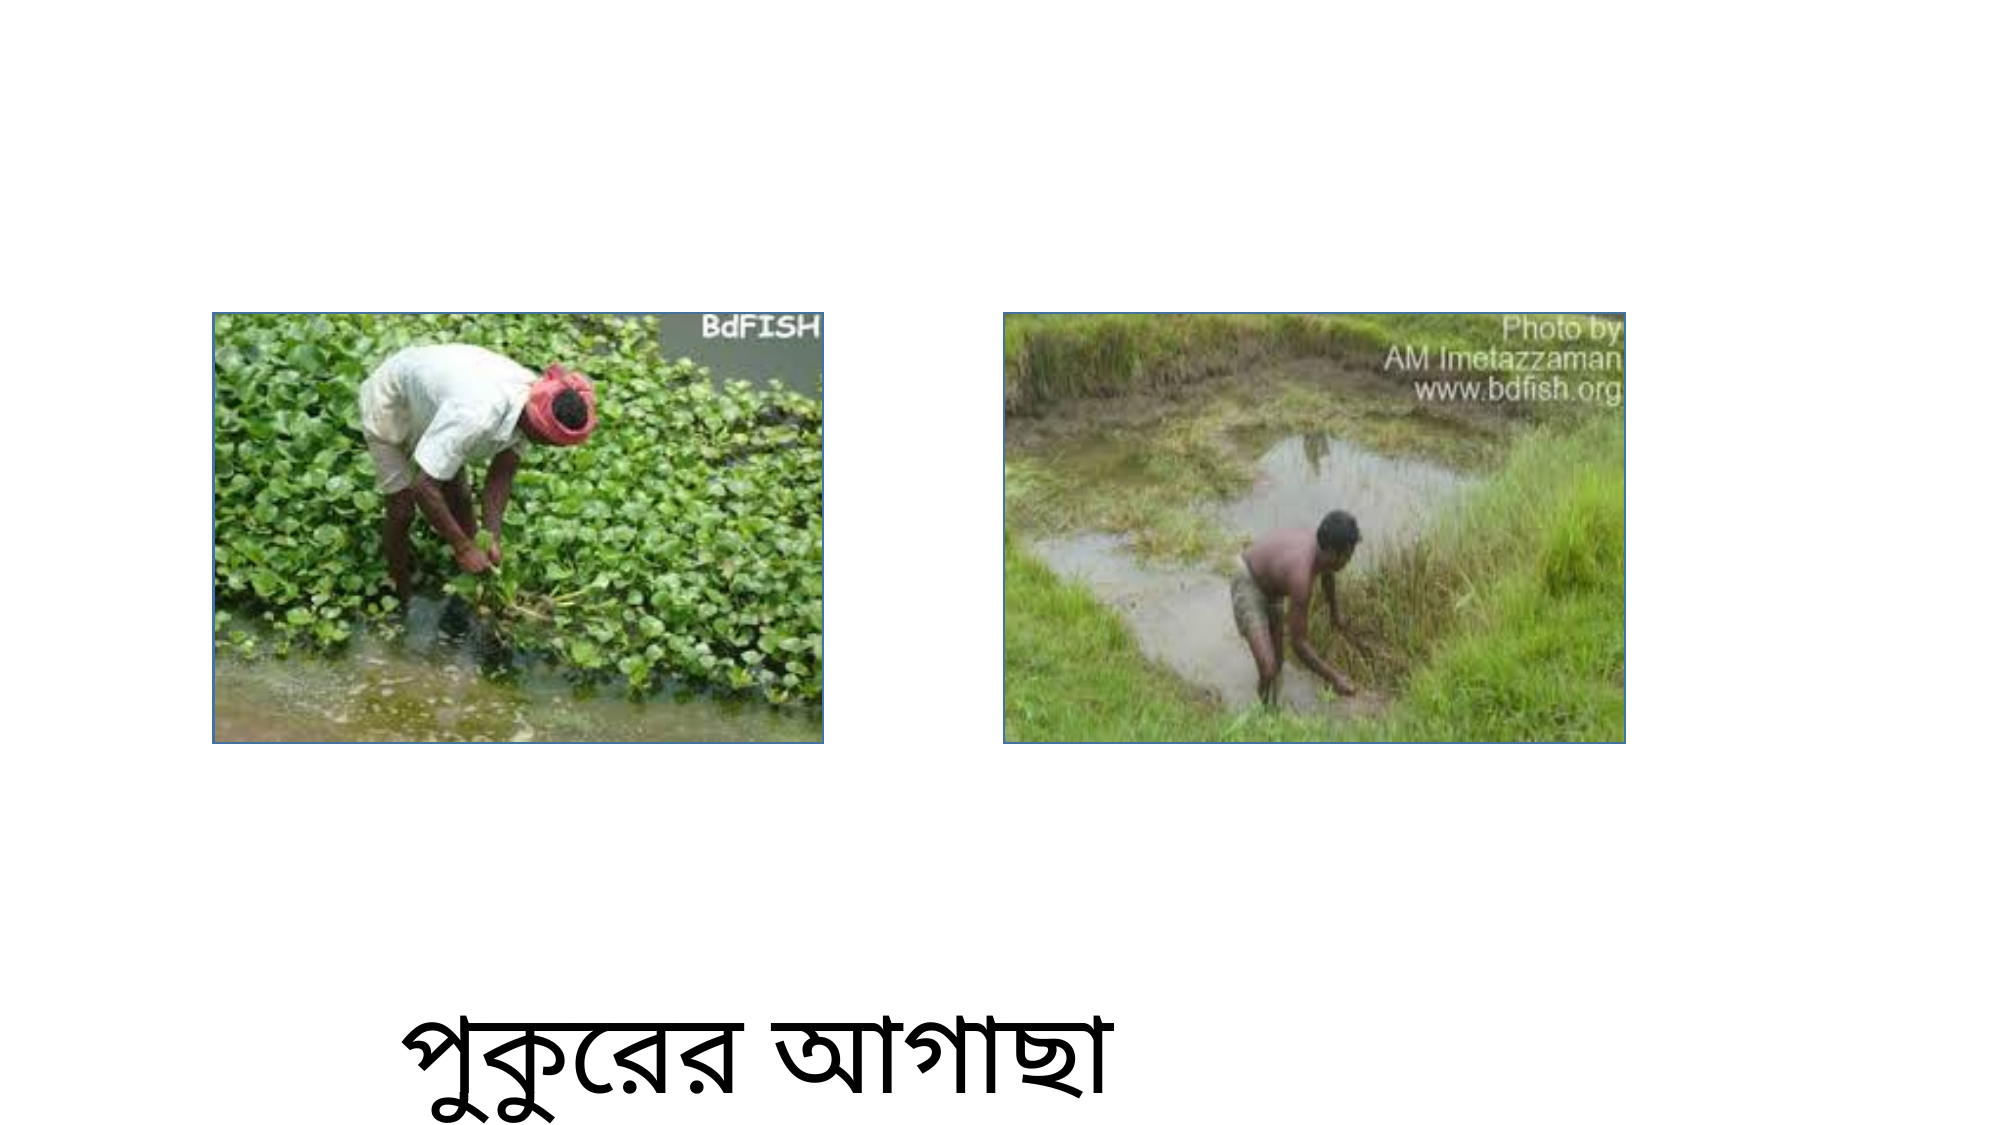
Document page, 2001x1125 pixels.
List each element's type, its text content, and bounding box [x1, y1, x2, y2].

text_box [212, 312, 824, 744]
text_box [1003, 312, 1626, 744]
text_box পুকুরের আগাছা দমন [257, 973, 1334, 1125]
